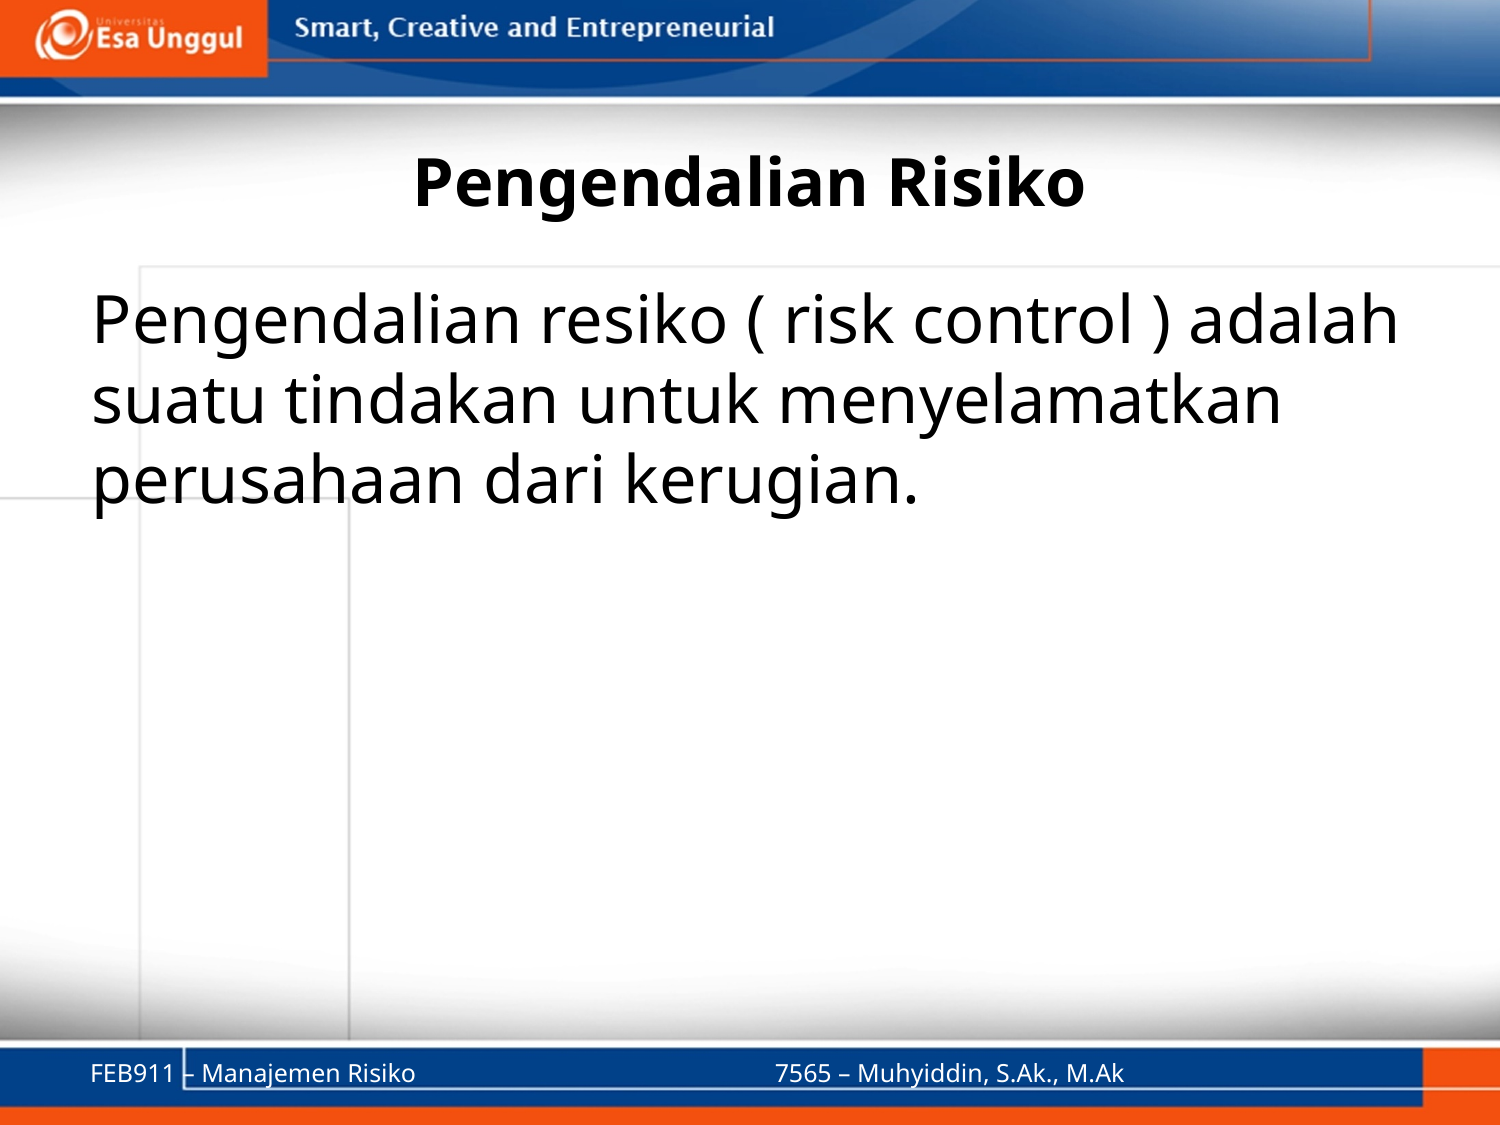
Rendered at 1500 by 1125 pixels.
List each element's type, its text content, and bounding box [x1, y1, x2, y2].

picture [0, 0, 1500, 1125]
footer 7565 – Muhyiddin, S.Ak., M.Ak [712, 1042, 1188, 1103]
title Pengendalian Risiko [118, 112, 1382, 248]
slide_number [75, 1042, 645, 1103]
list Pengendalian resiko ( risk control ) adalah suatu tindakan untuk menyelamatkan perusahaan dari kerugian. [76, 269, 1447, 1038]
